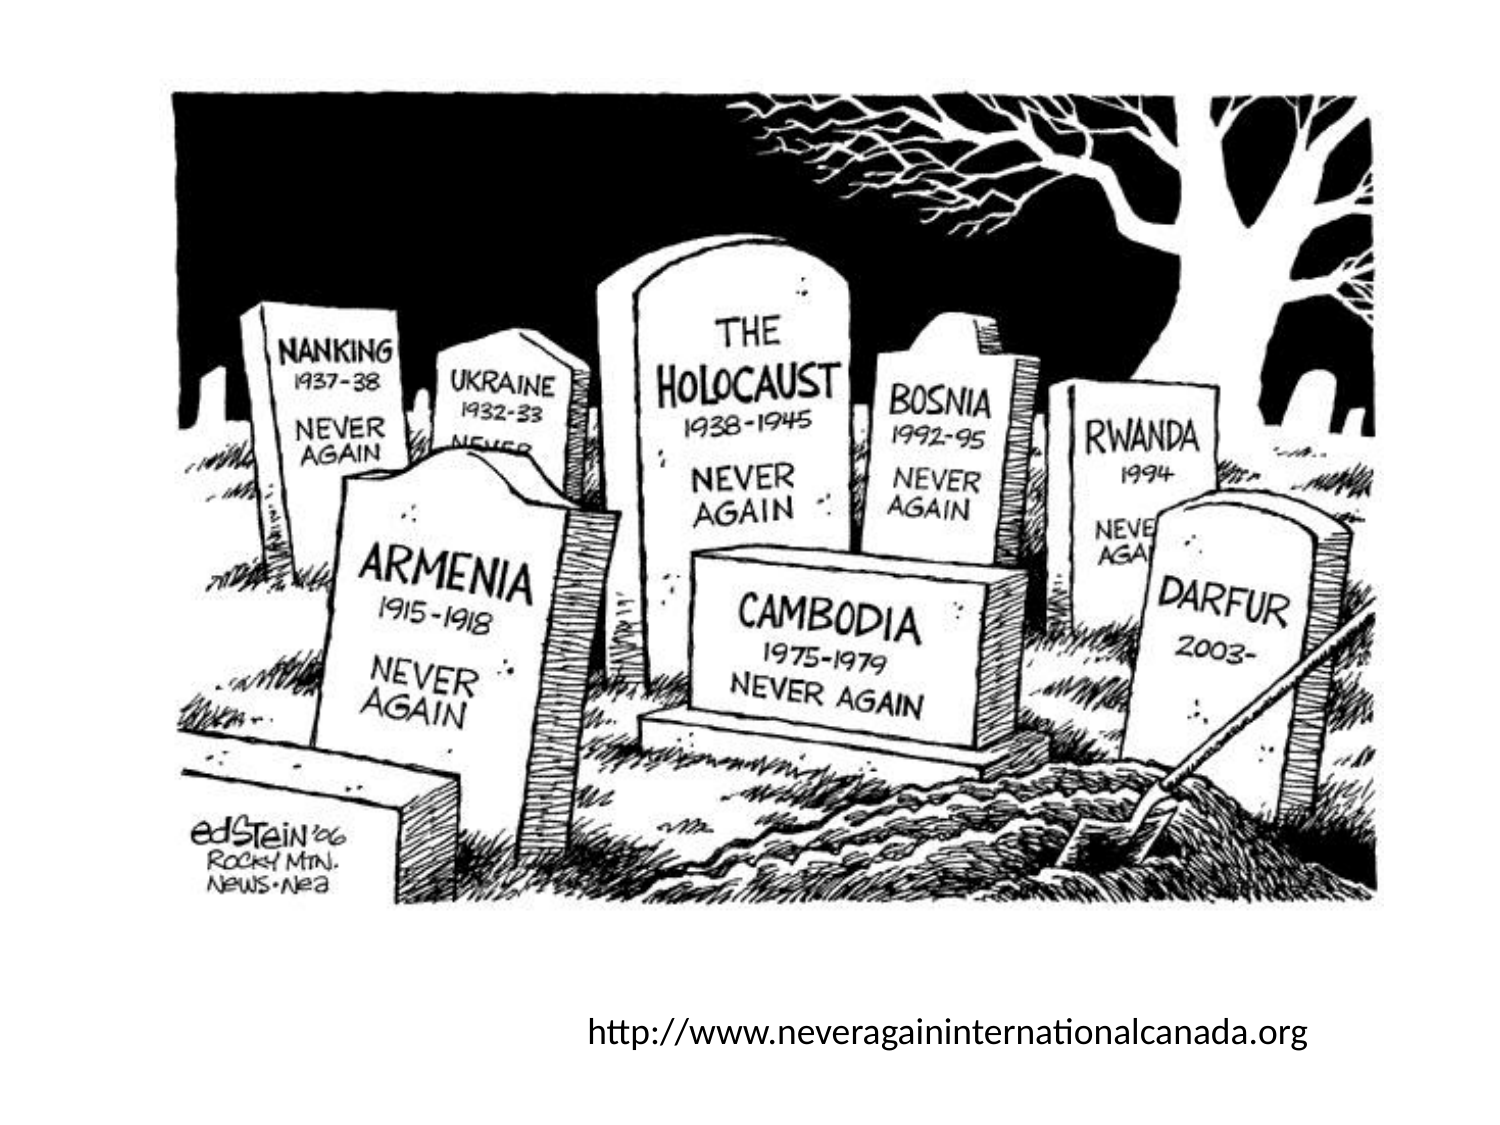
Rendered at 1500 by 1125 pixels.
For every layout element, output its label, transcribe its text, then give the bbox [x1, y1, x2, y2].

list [159, 77, 1384, 922]
text_box http://www.neveragaininternationalcanada.org [572, 999, 1412, 1060]
